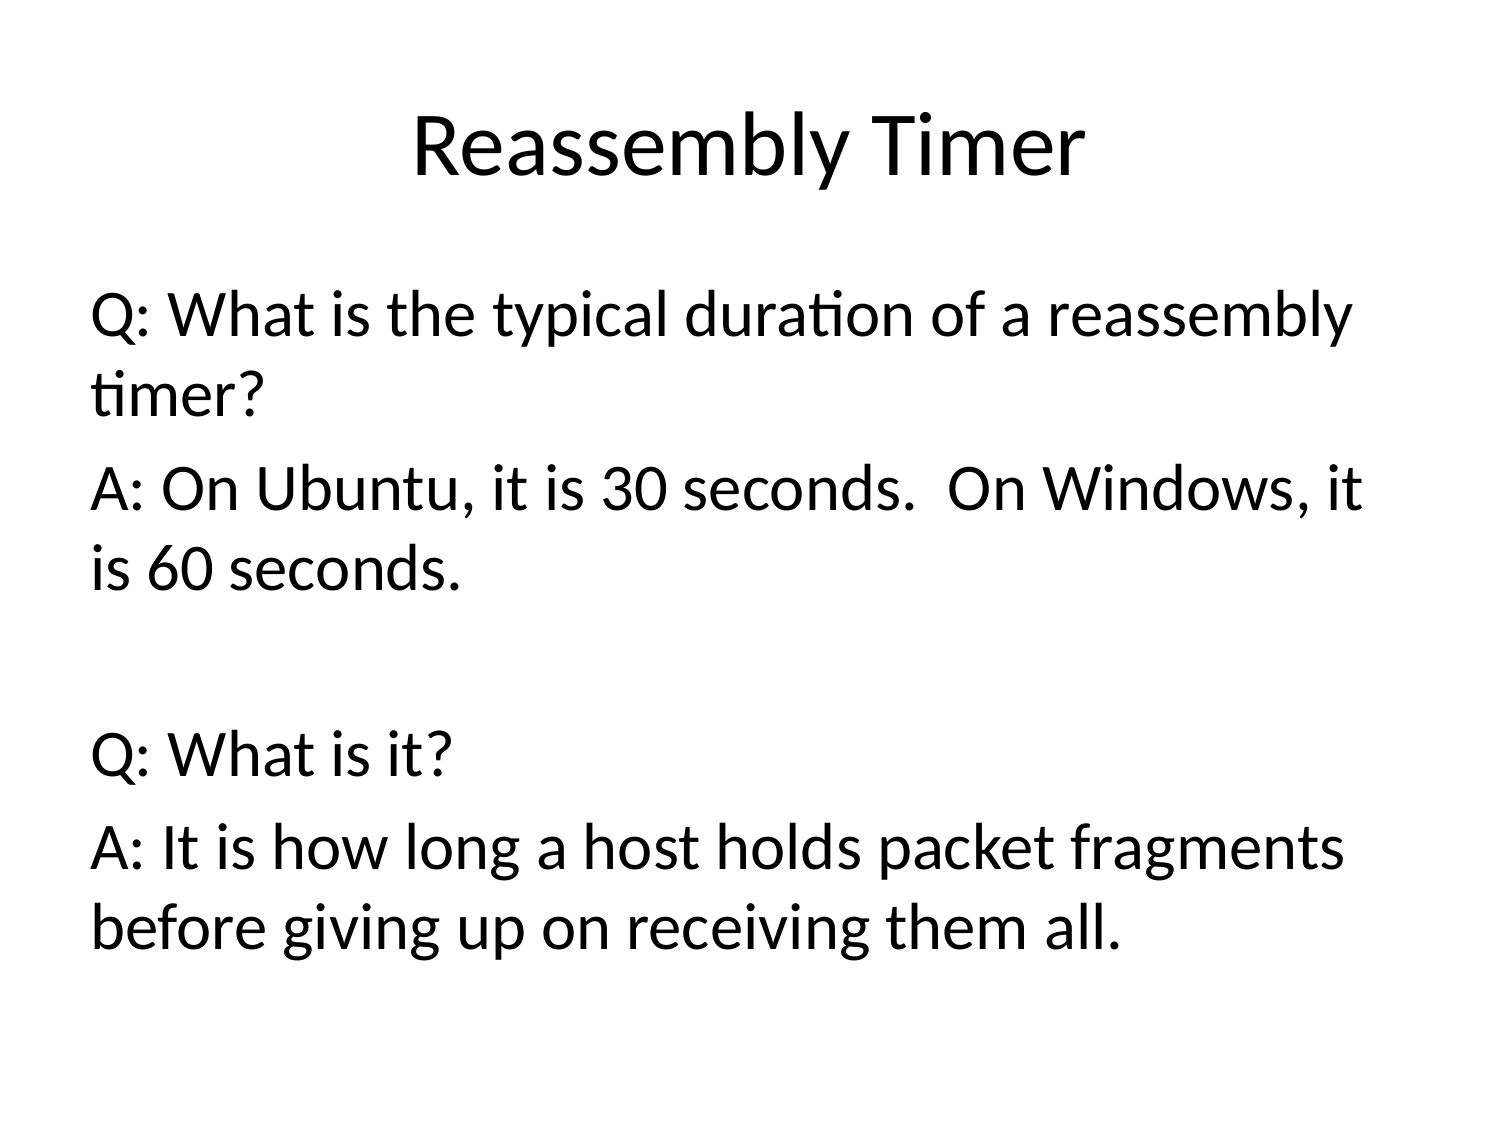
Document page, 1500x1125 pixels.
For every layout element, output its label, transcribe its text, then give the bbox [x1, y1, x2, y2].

list Q: What is the typical duration of a reassembly timer? A: On Ubuntu, it is 30 seconds. On Windows, it is 60 seconds. Q: What is it? A: It is how long a host holds packet fragments before giving up on receiving them all. [75, 262, 1425, 1005]
title Reassembly Timer [75, 45, 1425, 233]
